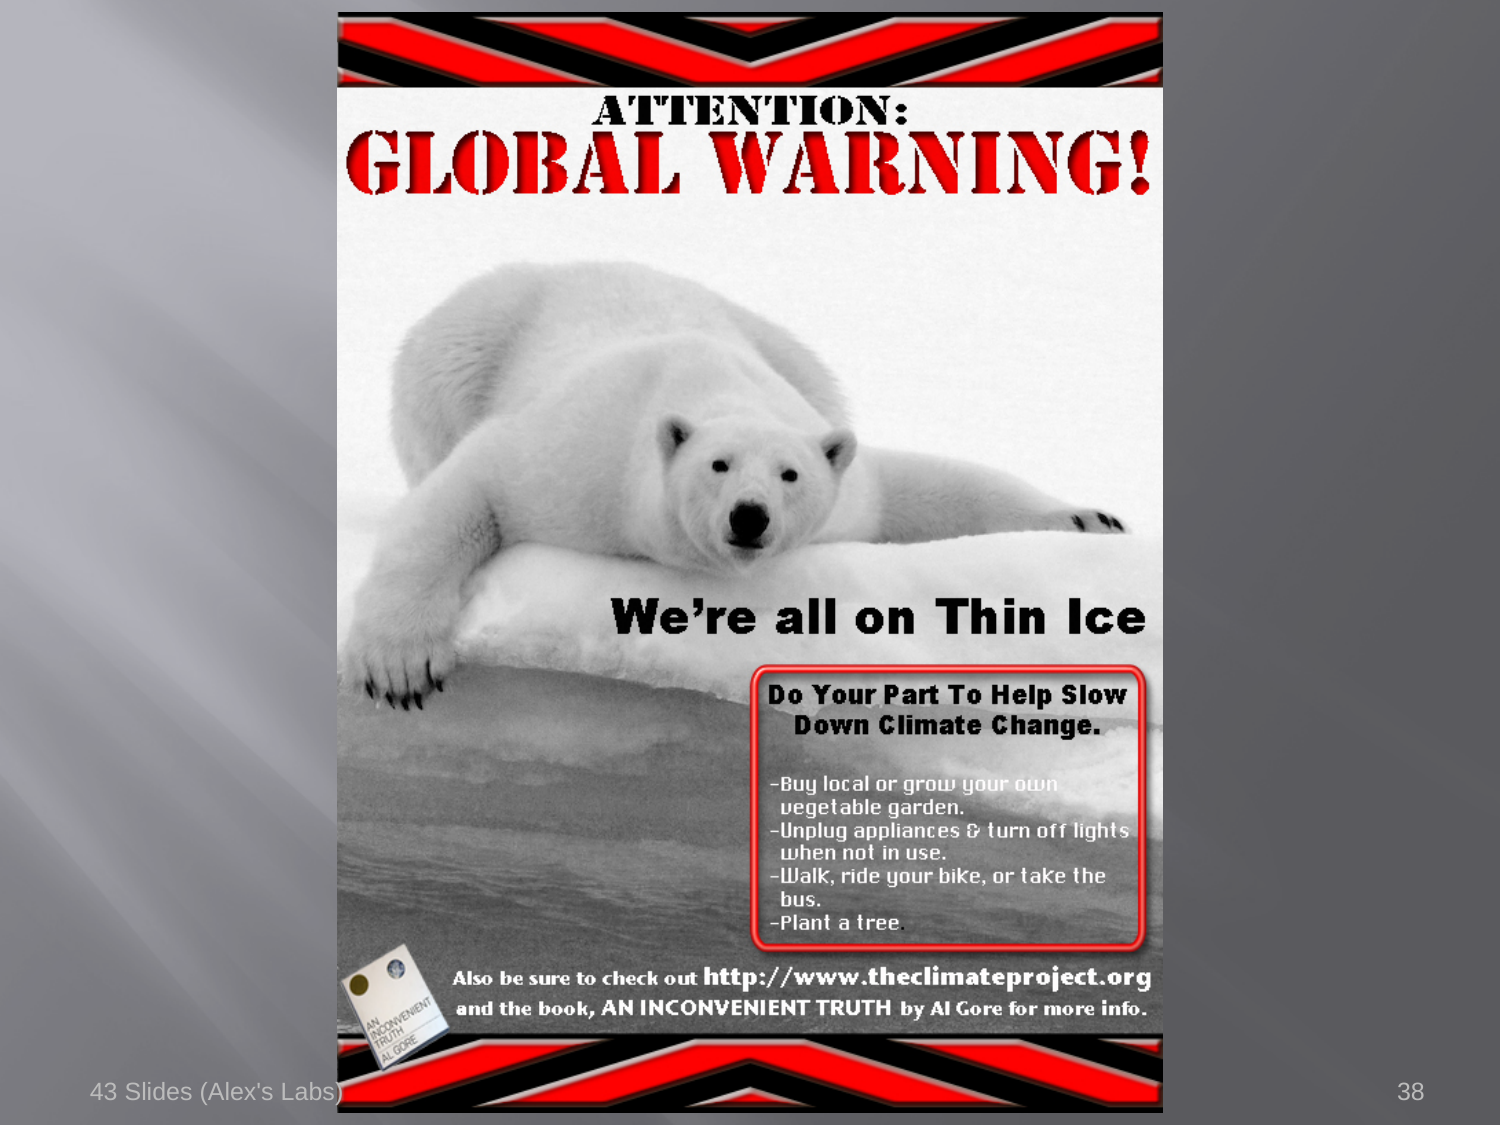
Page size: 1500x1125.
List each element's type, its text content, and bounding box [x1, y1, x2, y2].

slide_number 38 [1299, 1052, 1425, 1113]
picture [337, 12, 1163, 1113]
slide_number 43 Slides (Alex's Labs) [75, 1052, 337, 1113]
